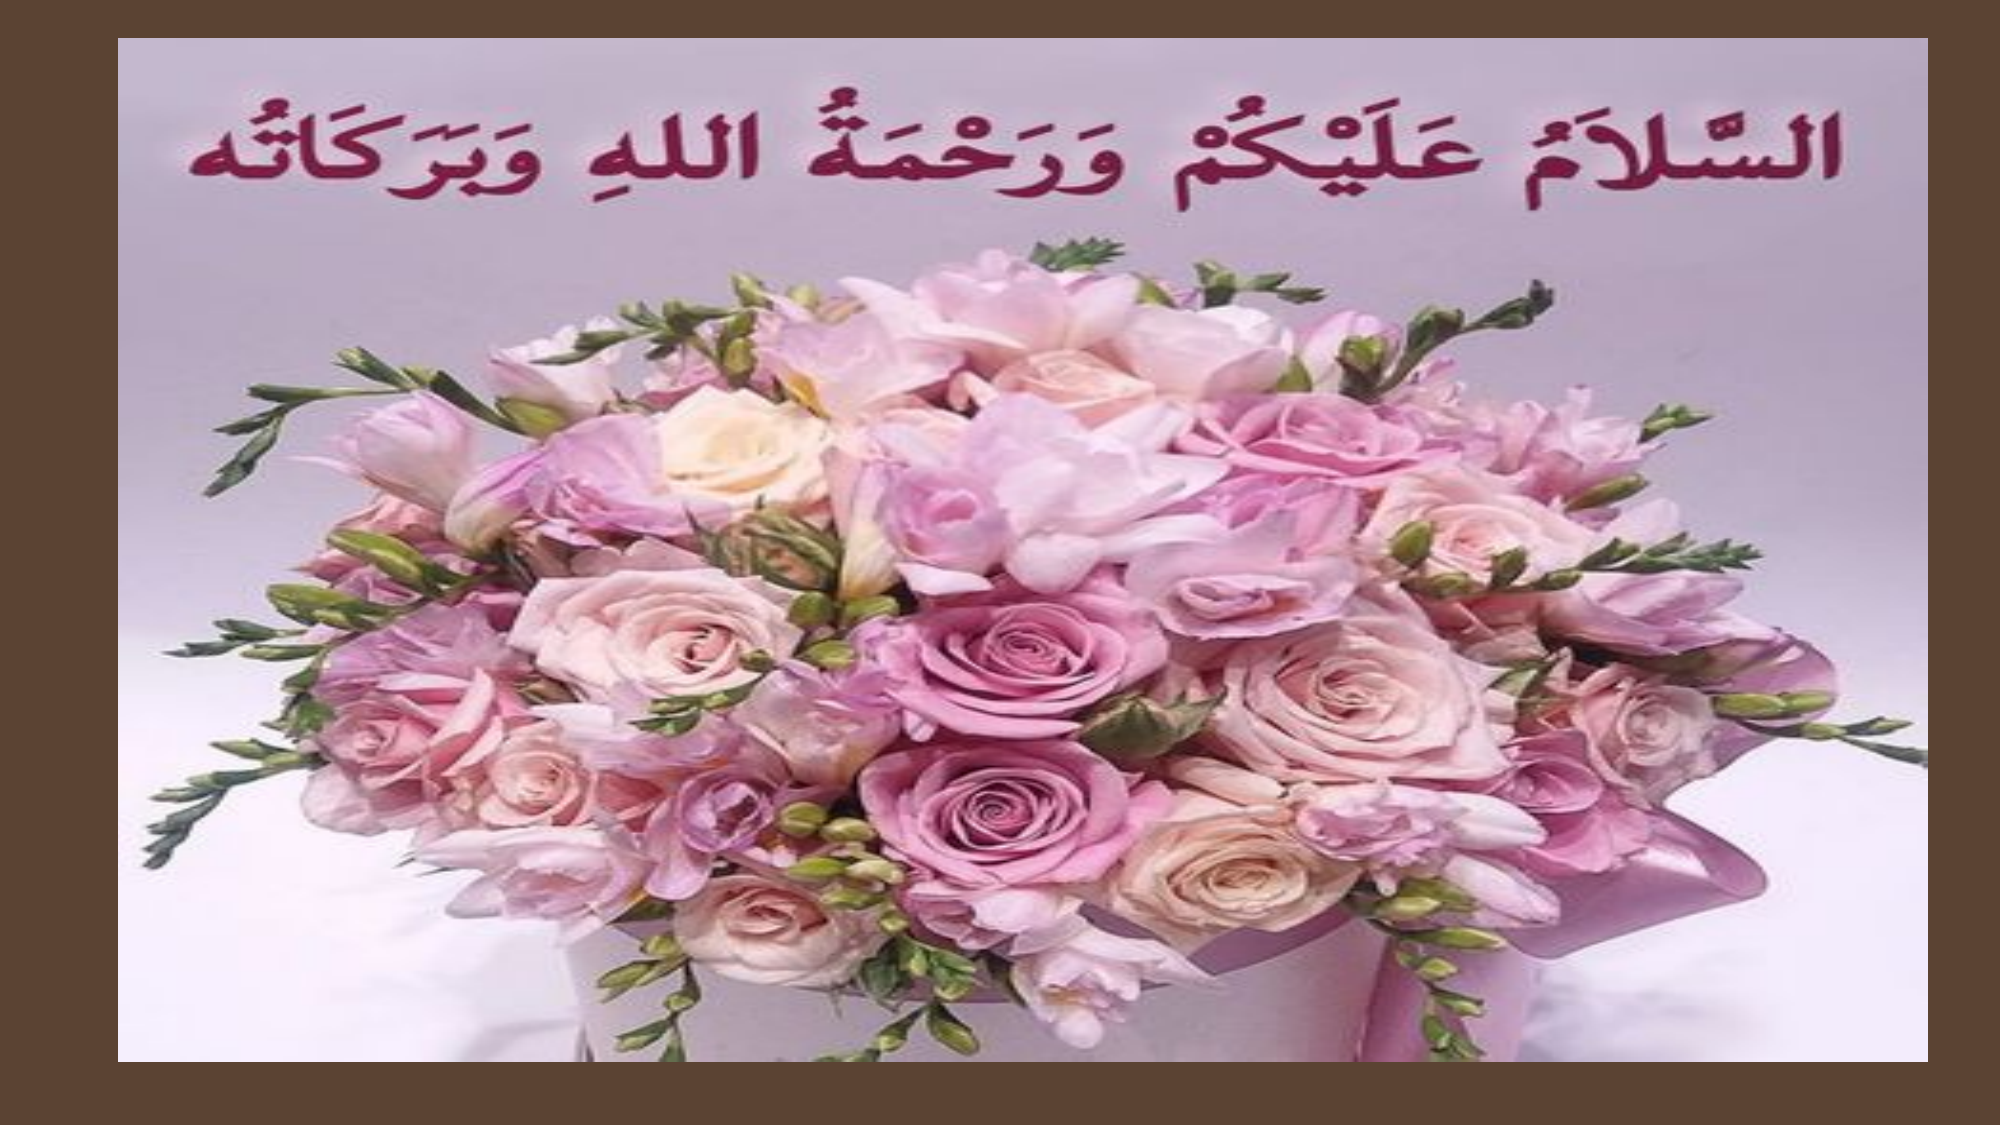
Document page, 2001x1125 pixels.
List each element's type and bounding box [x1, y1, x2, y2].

list [118, 38, 1928, 1062]
